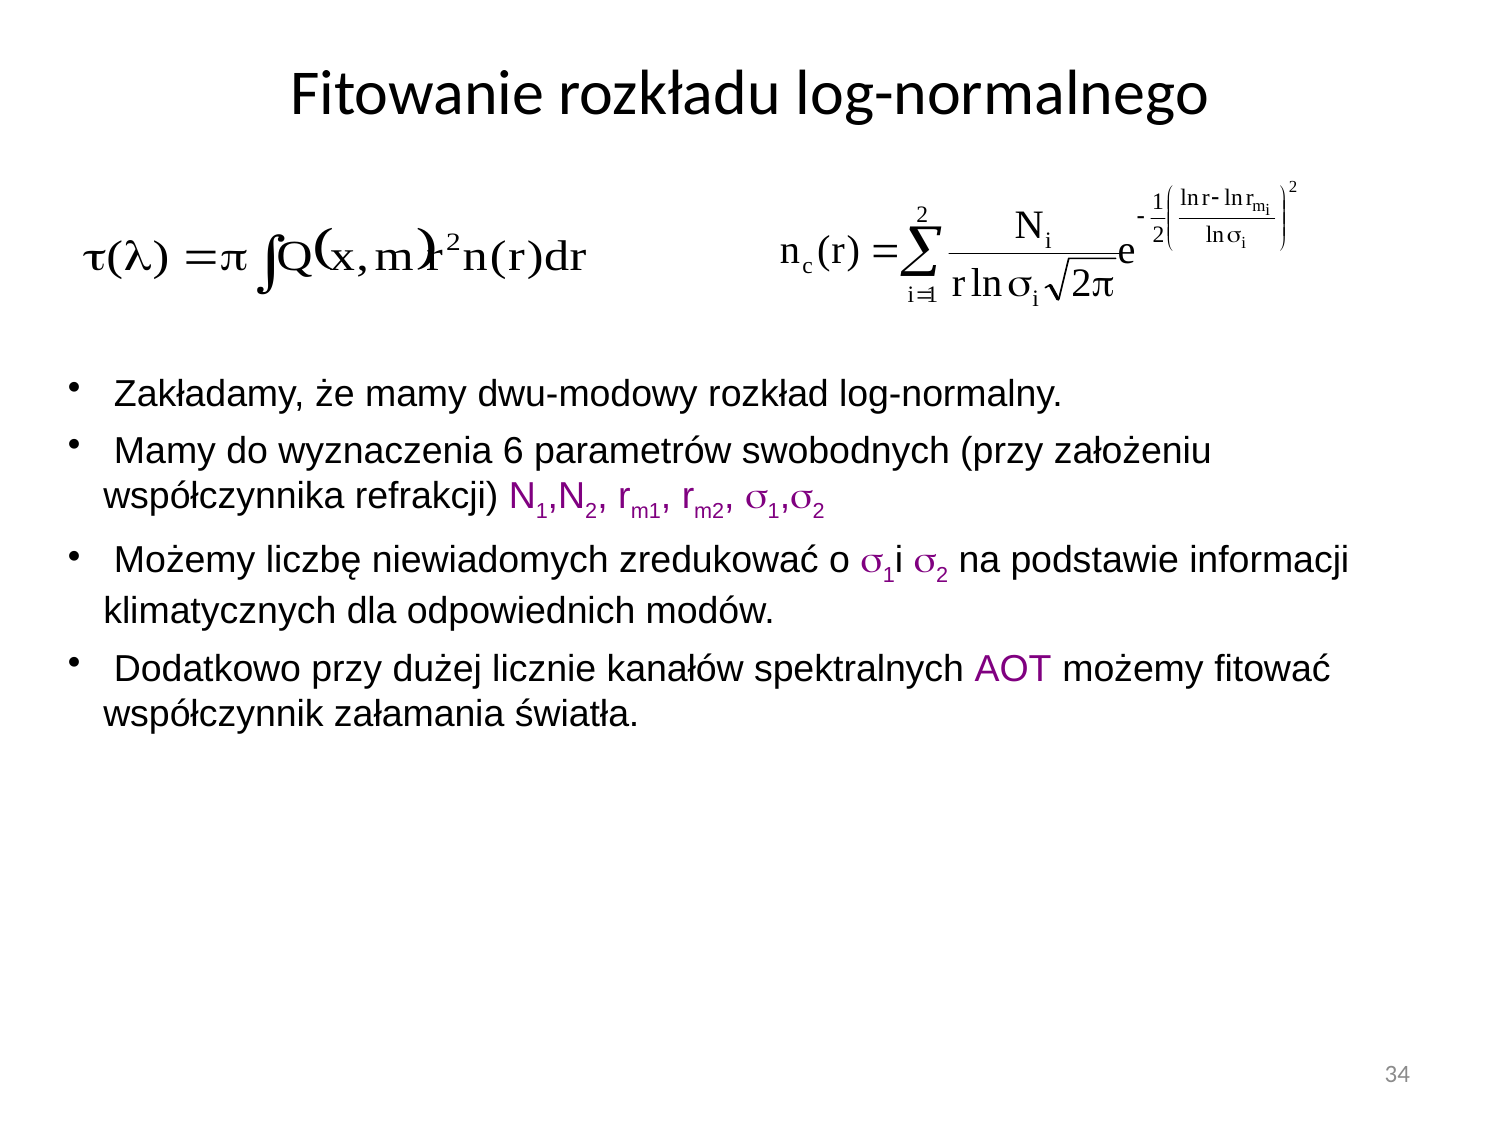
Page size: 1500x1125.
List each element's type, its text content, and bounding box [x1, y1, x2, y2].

text_box Zakładamy, że mamy dwu-modowy rozkład log-normalny. Mamy do wyznaczenia 6 parametrów swobodnych (przy założeniu współczynnika refrakcji) N1,N2, rm1, rm2, 1,2 Możemy liczbę niewiadomych zredukować o 1i 2 na podstawie informacji klimatycznych dla odpowiednich modów. Dodatkowo przy dużej licznie kanałów spektralnych AOT możemy fitować współczynnik załamania światła. [53, 361, 1412, 742]
slide_number 34 [1074, 1042, 1425, 1103]
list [76, 219, 597, 299]
title Fitowanie rozkładu log-normalnego [111, 42, 1388, 136]
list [773, 172, 1306, 315]
